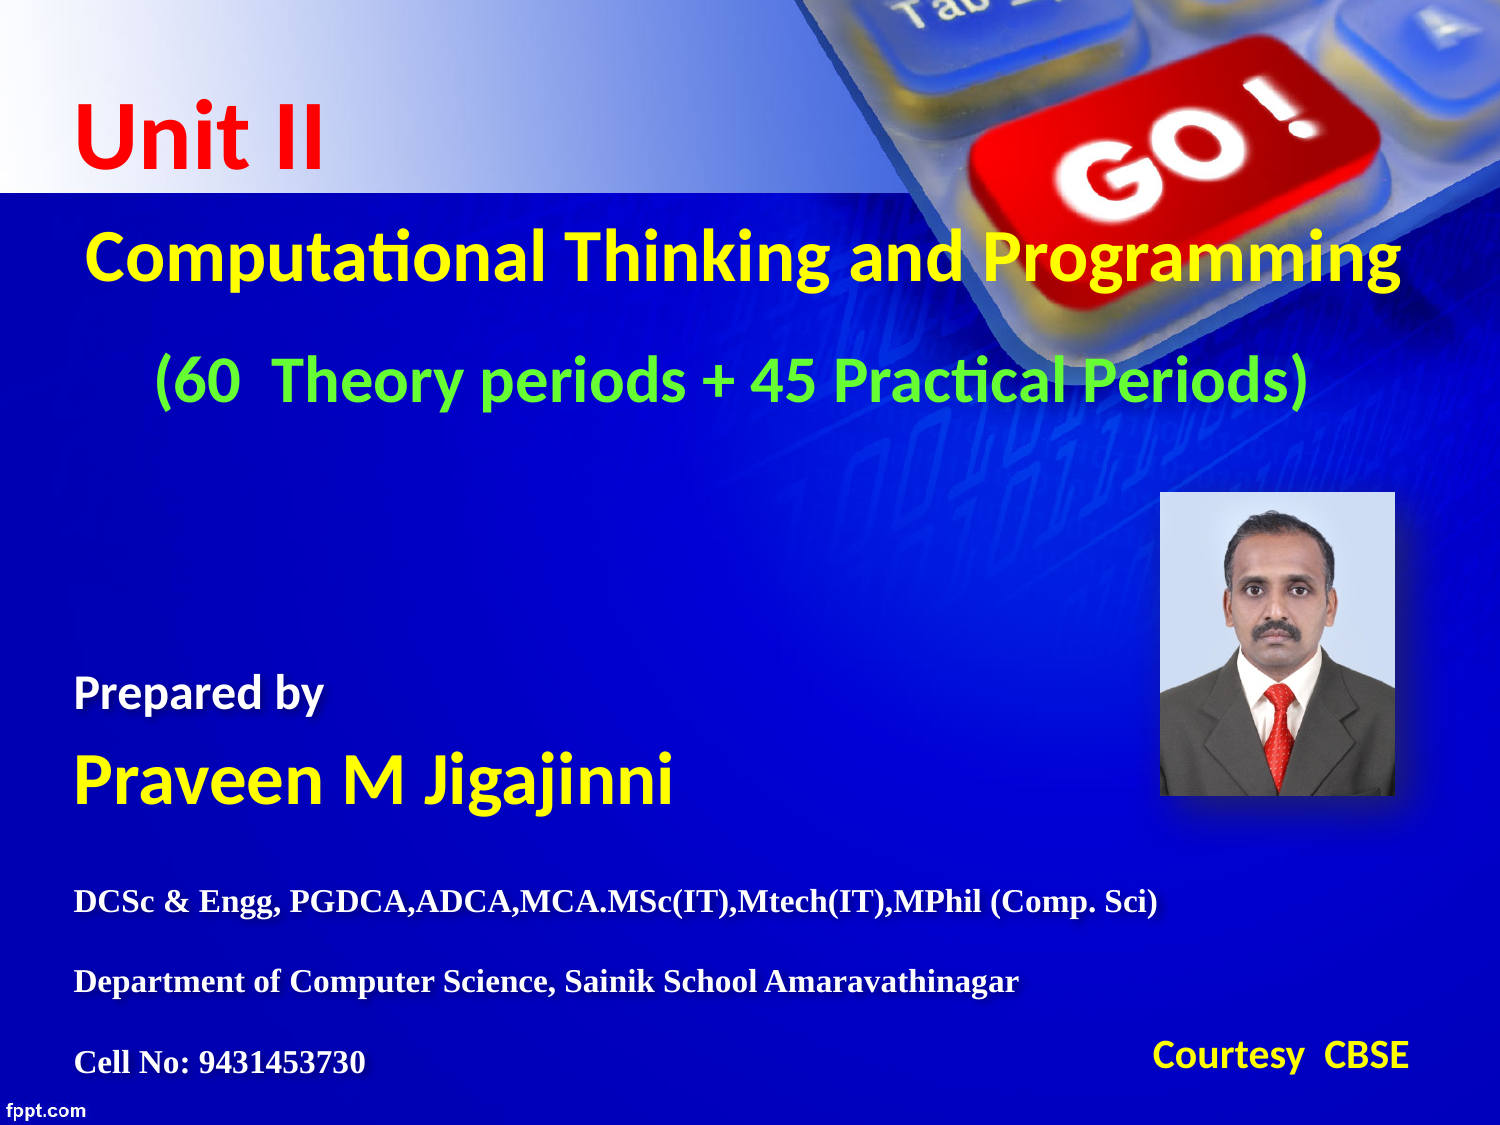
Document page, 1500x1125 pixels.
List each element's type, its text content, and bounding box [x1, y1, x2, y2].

text_box Courtesy CBSE [1138, 1019, 1425, 1085]
text_box Unit II [58, 58, 434, 200]
text_box Praveen M Jigajinni [58, 729, 750, 820]
text_box (60 Theory periods + 45 Practical Periods) [123, 328, 1327, 423]
text_box DCSc & Engg, PGDCA,ADCA,MCA.MSc(IT),Mtech(IT),MPhil (Comp. Sci) Department of Computer Science, Sainik School Amaravathinagar Cell No: 9431453730 [58, 831, 1430, 1090]
text_box Computational Thinking and Programming [70, 199, 1442, 387]
picture [0, 0, 1500, 1125]
text_box Prepared by [58, 644, 411, 734]
